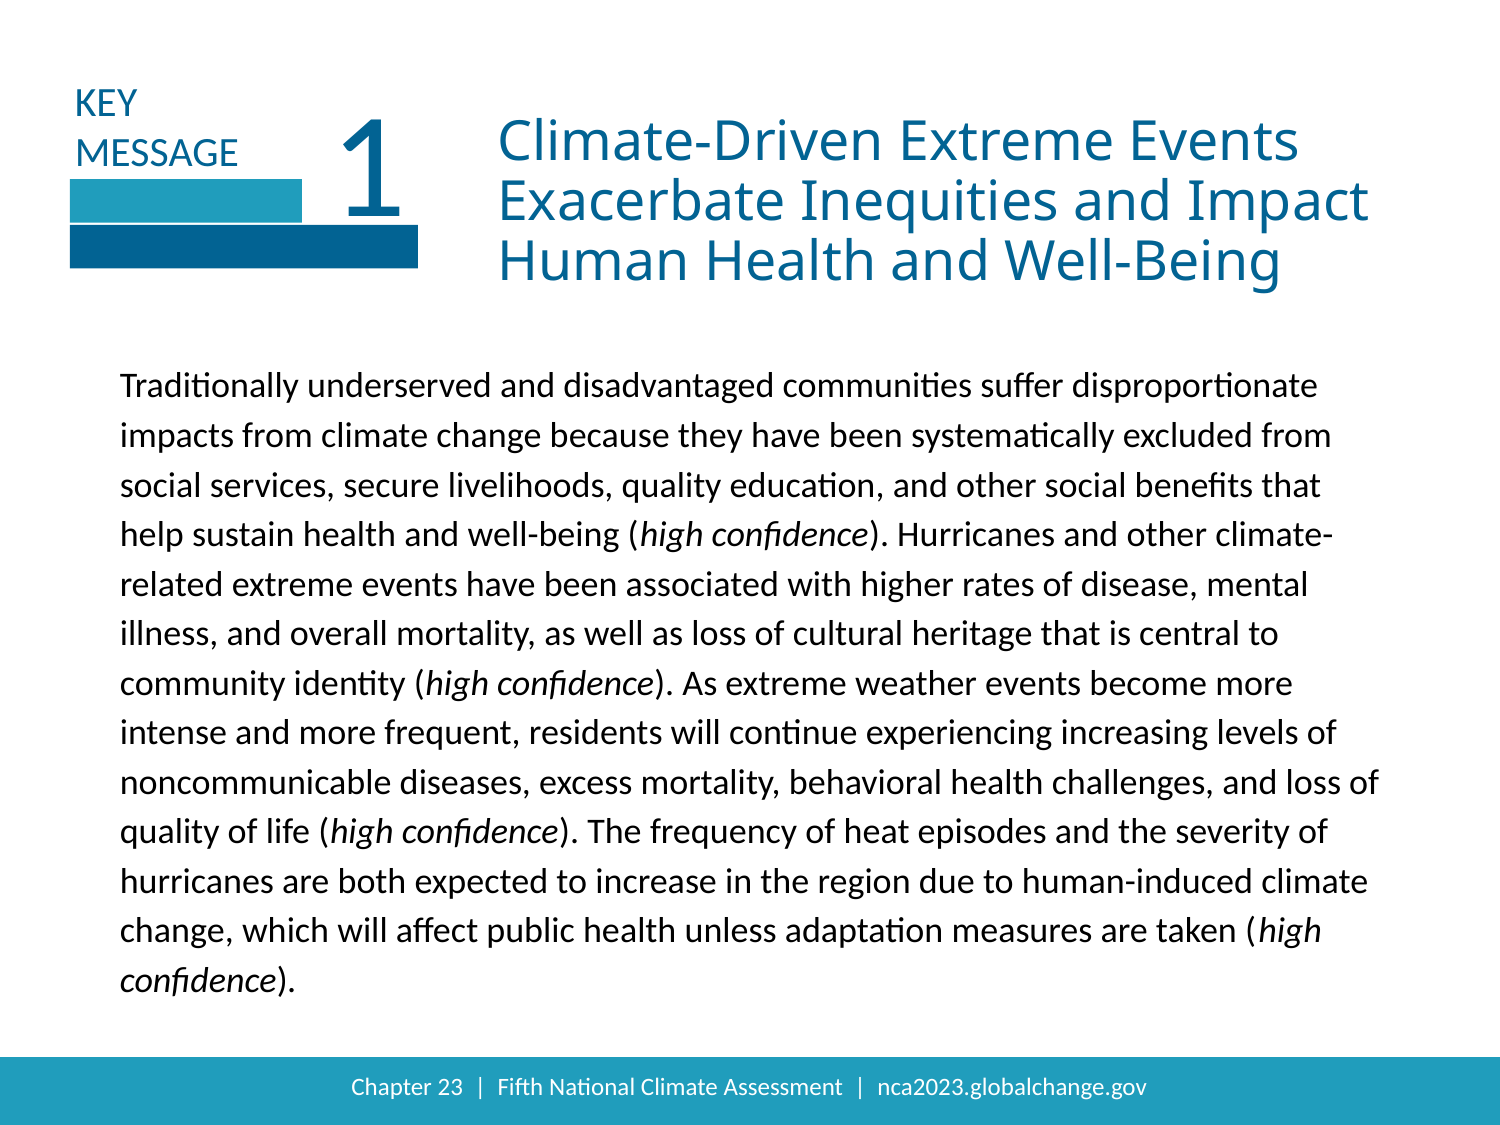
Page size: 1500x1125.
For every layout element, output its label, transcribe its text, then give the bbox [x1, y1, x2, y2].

list Climate-Driven Extreme Events Exacerbate Inequities and Impact Human Health and Well-Being [482, 95, 1397, 310]
list Traditionally underserved and disadvantaged communities suffer disproportionate impacts from climate change because they have been systematically excluded from social services, secure livelihoods, quality education, and other social benefits that help sustain health and well-being (high confidence). Hurricanes and other climate-related extreme events have been associated with higher rates of disease, mental illness, and overall mortality, as well as loss of cultural heritage that is central to community identity (high confidence). As extreme weather events become more intense and more frequent, residents will continue experiencing increasing levels of noncommunicable diseases, excess mortality, behavioral health challenges, and loss of quality of life (high confidence). The frequency of heat episodes and the severity of hurricanes are both expected to increase in the region due to human-induced climate change, which will affect public health unless adaptation measures are taken (high confidence). [103, 348, 1397, 1014]
list 1 [315, 78, 409, 206]
